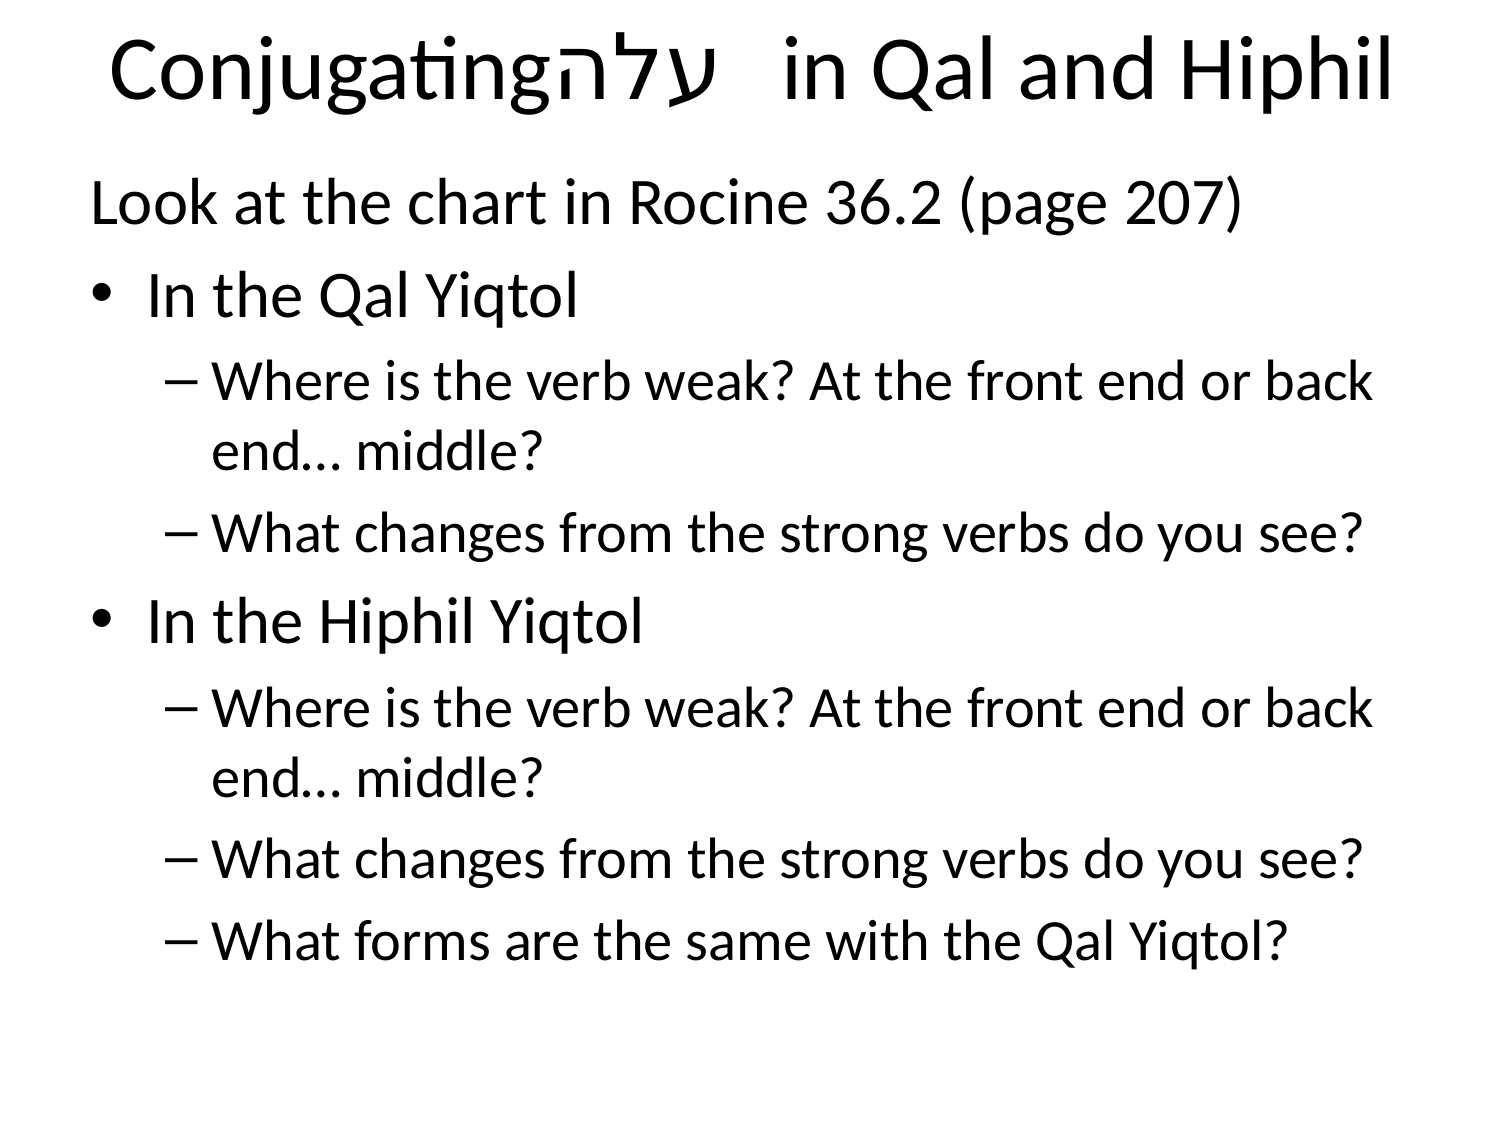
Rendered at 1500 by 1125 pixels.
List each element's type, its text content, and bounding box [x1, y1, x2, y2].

list Look at the chart in Rocine 36.2 (page 207) In the Qal Yiqtol Where is the verb weak? At the front end or back end… middle? What changes from the strong verbs do you see? In the Hiphil Yiqtol Where is the verb weak? At the front end or back end… middle? What changes from the strong verbs do you see? What forms are the same with the Qal Yiqtol? [75, 149, 1425, 1100]
title Conjugatingעלה in Qal and Hiphil [78, 0, 1429, 125]
